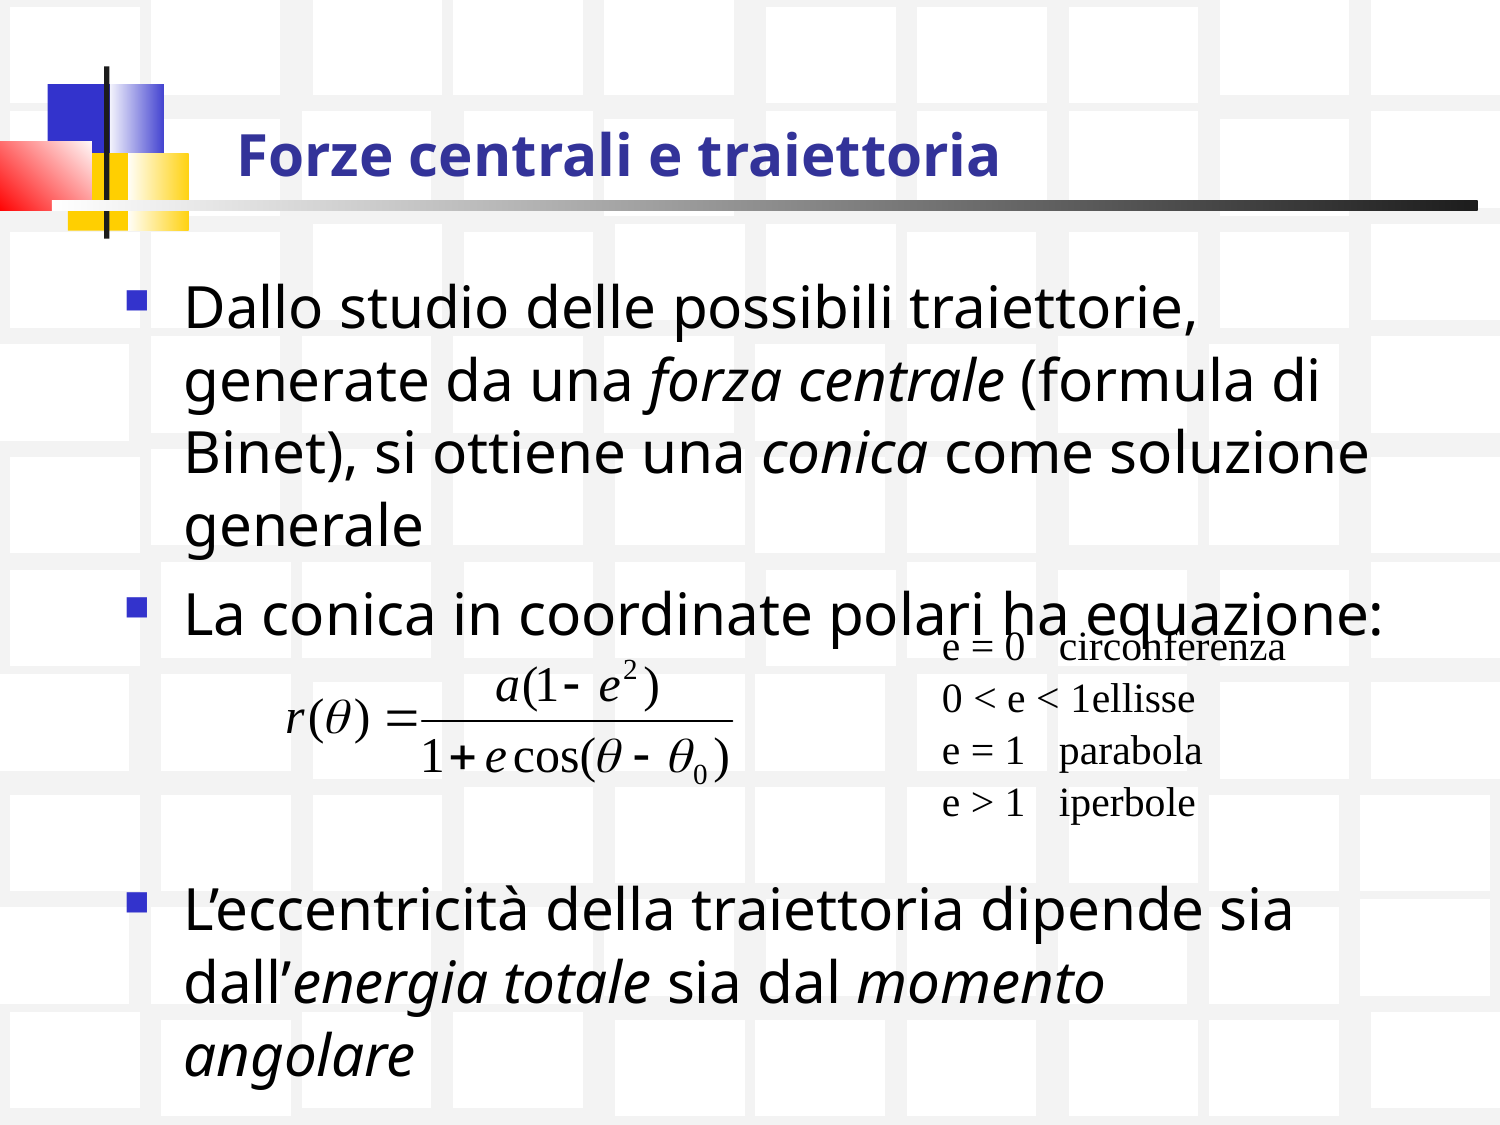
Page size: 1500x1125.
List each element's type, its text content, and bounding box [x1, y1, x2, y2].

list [277, 645, 745, 796]
picture [0, 0, 1500, 1125]
title Forze centrali e traiettoria [221, 35, 1500, 196]
text_box Dallo studio delle possibili traiettorie, generate da una forza centrale (formula di Binet), si ottiene una conica come soluzione generale La conica in coordinate polari ha equazione: [123, 267, 1388, 587]
text_box L’eccentricità della traiettoria dipende sia dall’energia totale sia dal momento angolare [123, 869, 1353, 1012]
text_box e = 0 circonferenza 0 < e < 1 ellisse e = 1 parabola e > 1 iperbole [927, 609, 1317, 833]
